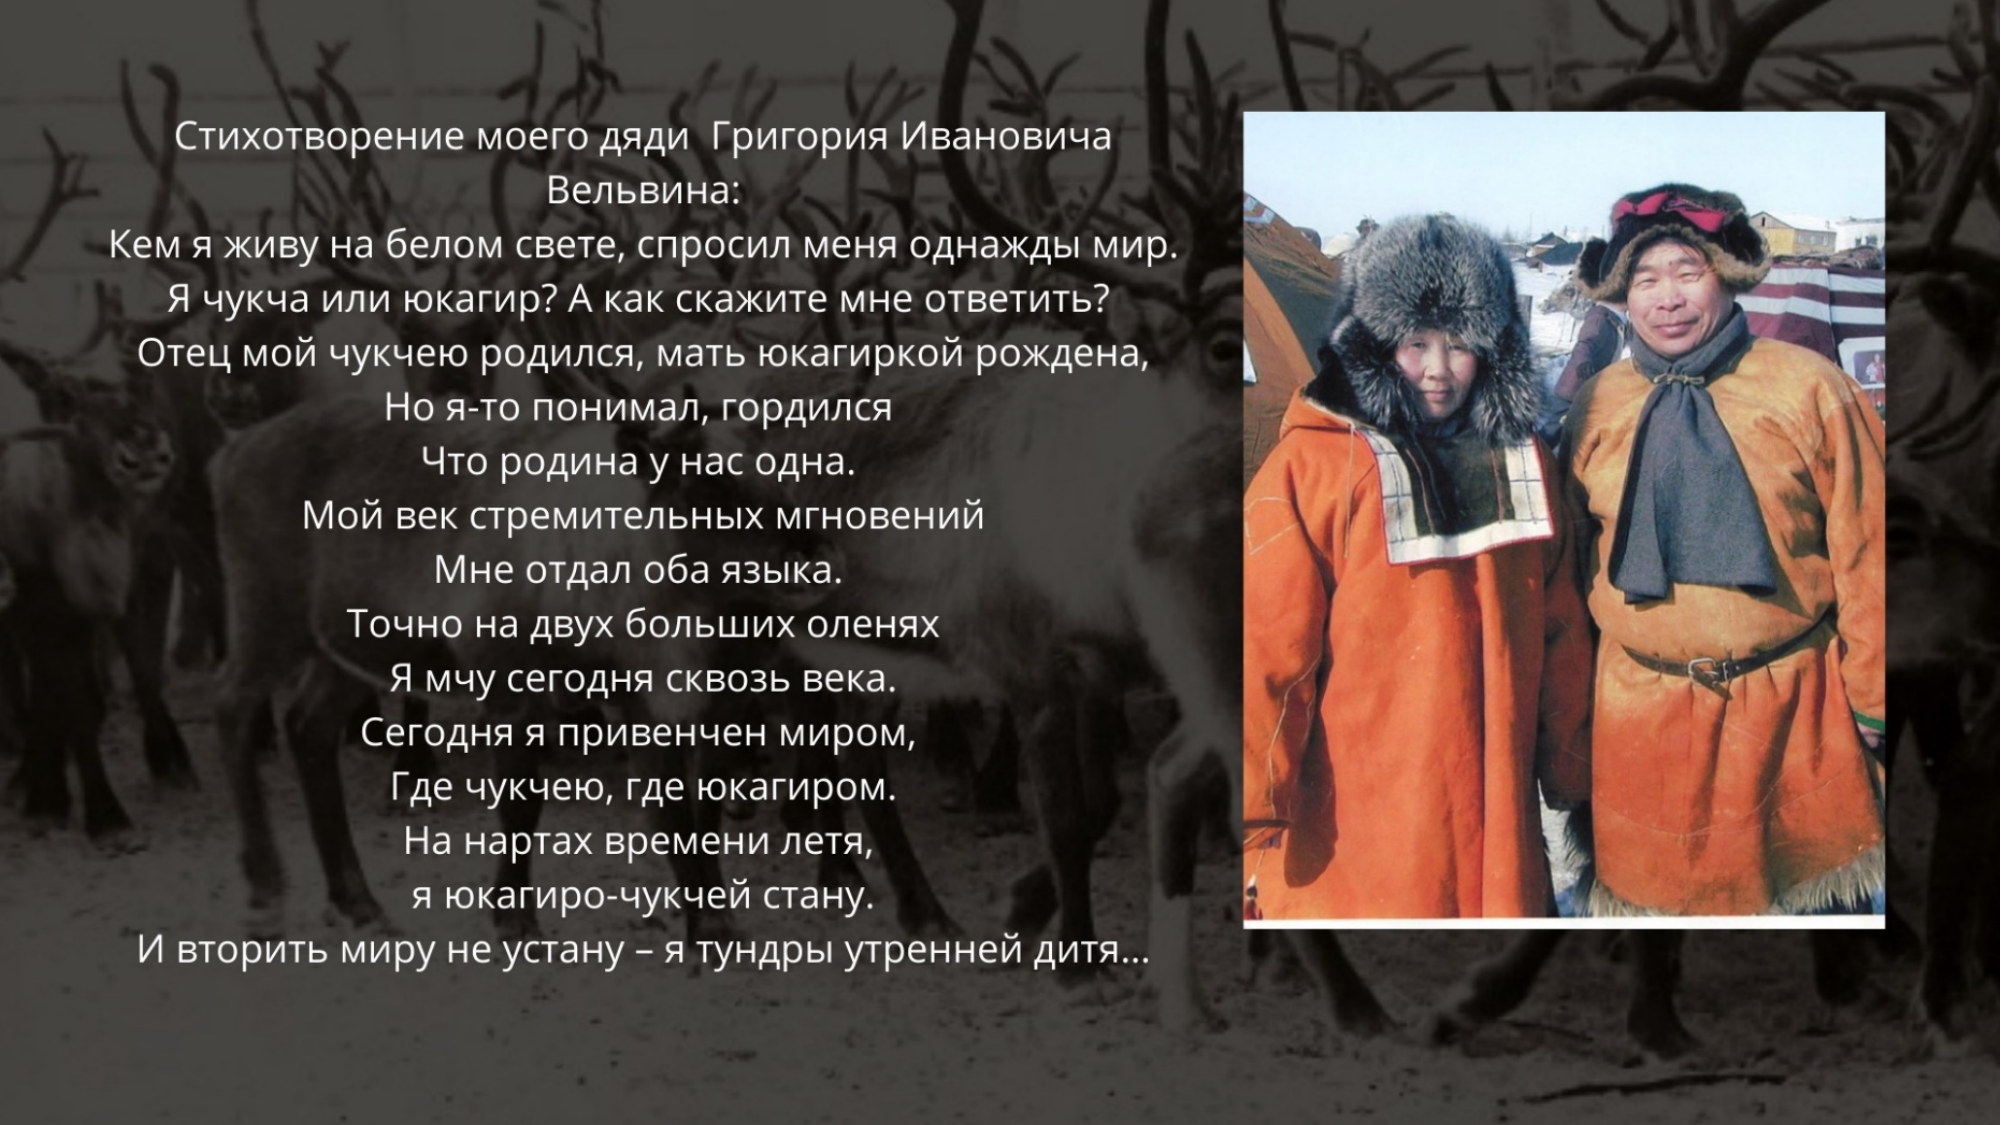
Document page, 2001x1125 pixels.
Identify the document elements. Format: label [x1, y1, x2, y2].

list [0, 0, 2000, 1125]
